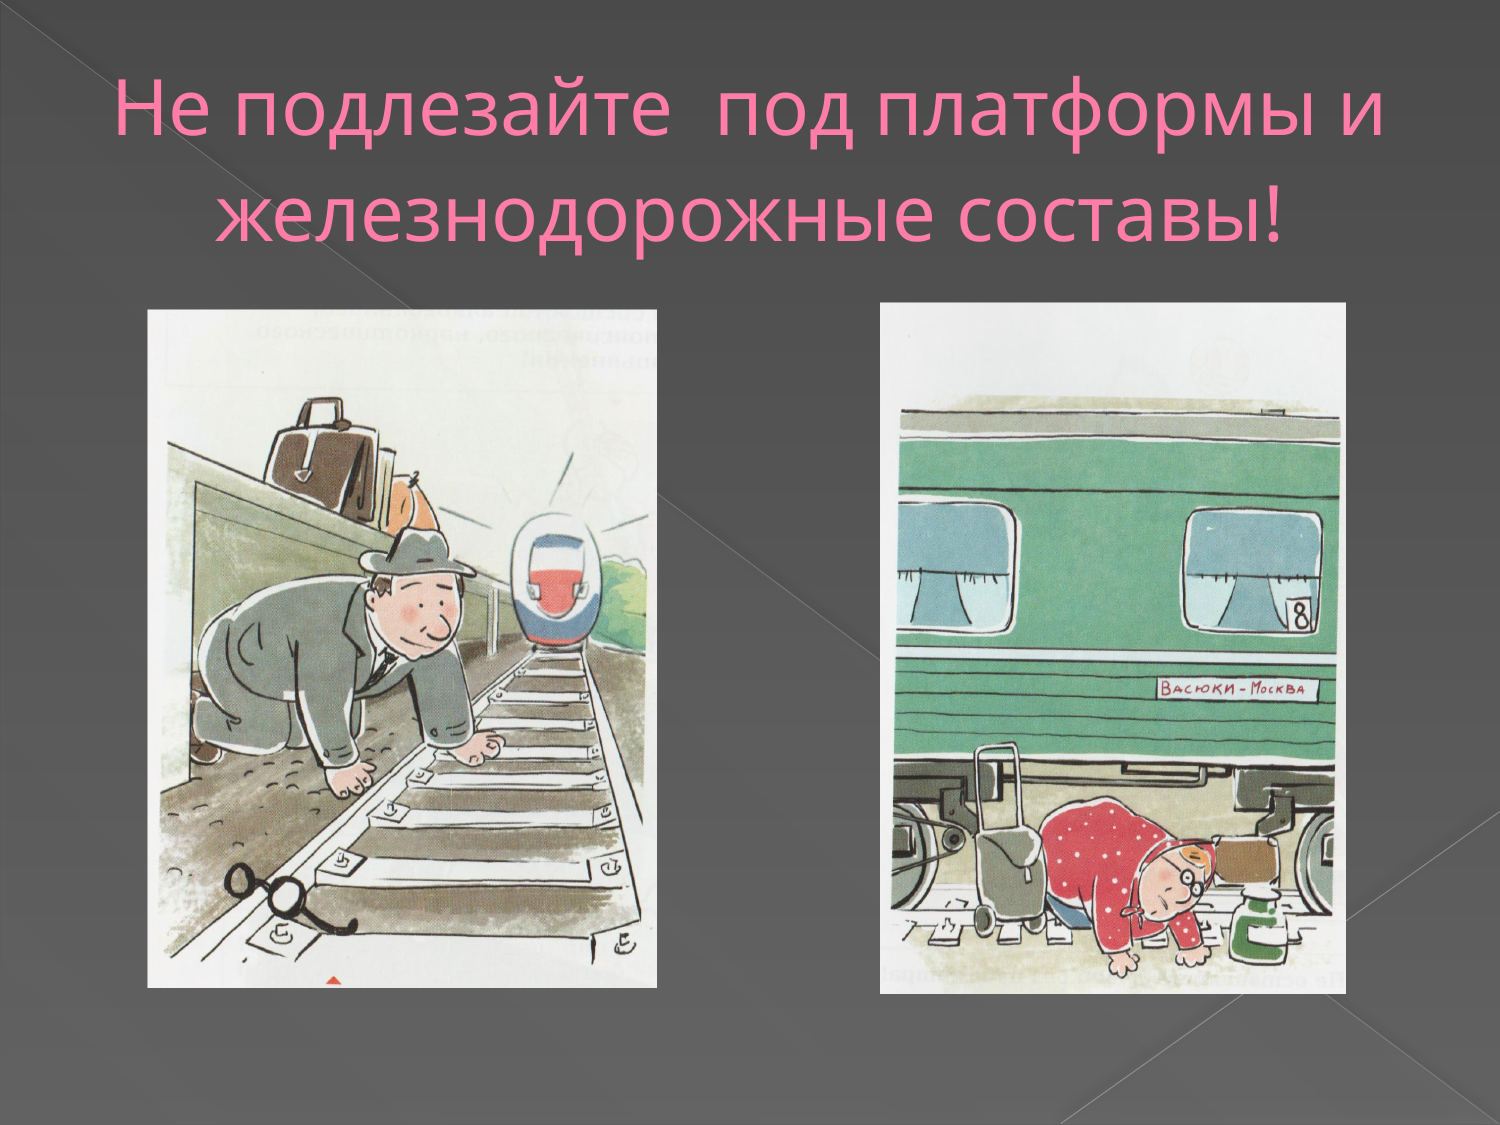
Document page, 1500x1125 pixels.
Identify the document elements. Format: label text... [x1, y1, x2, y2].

picture [880, 882, 1346, 993]
picture [148, 310, 657, 393]
title Не подлезайте под платформы и железнодорожные составы! [75, 43, 1425, 274]
picture [880, 303, 1346, 414]
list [62, 393, 742, 904]
picture [148, 904, 657, 988]
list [767, 414, 1459, 882]
